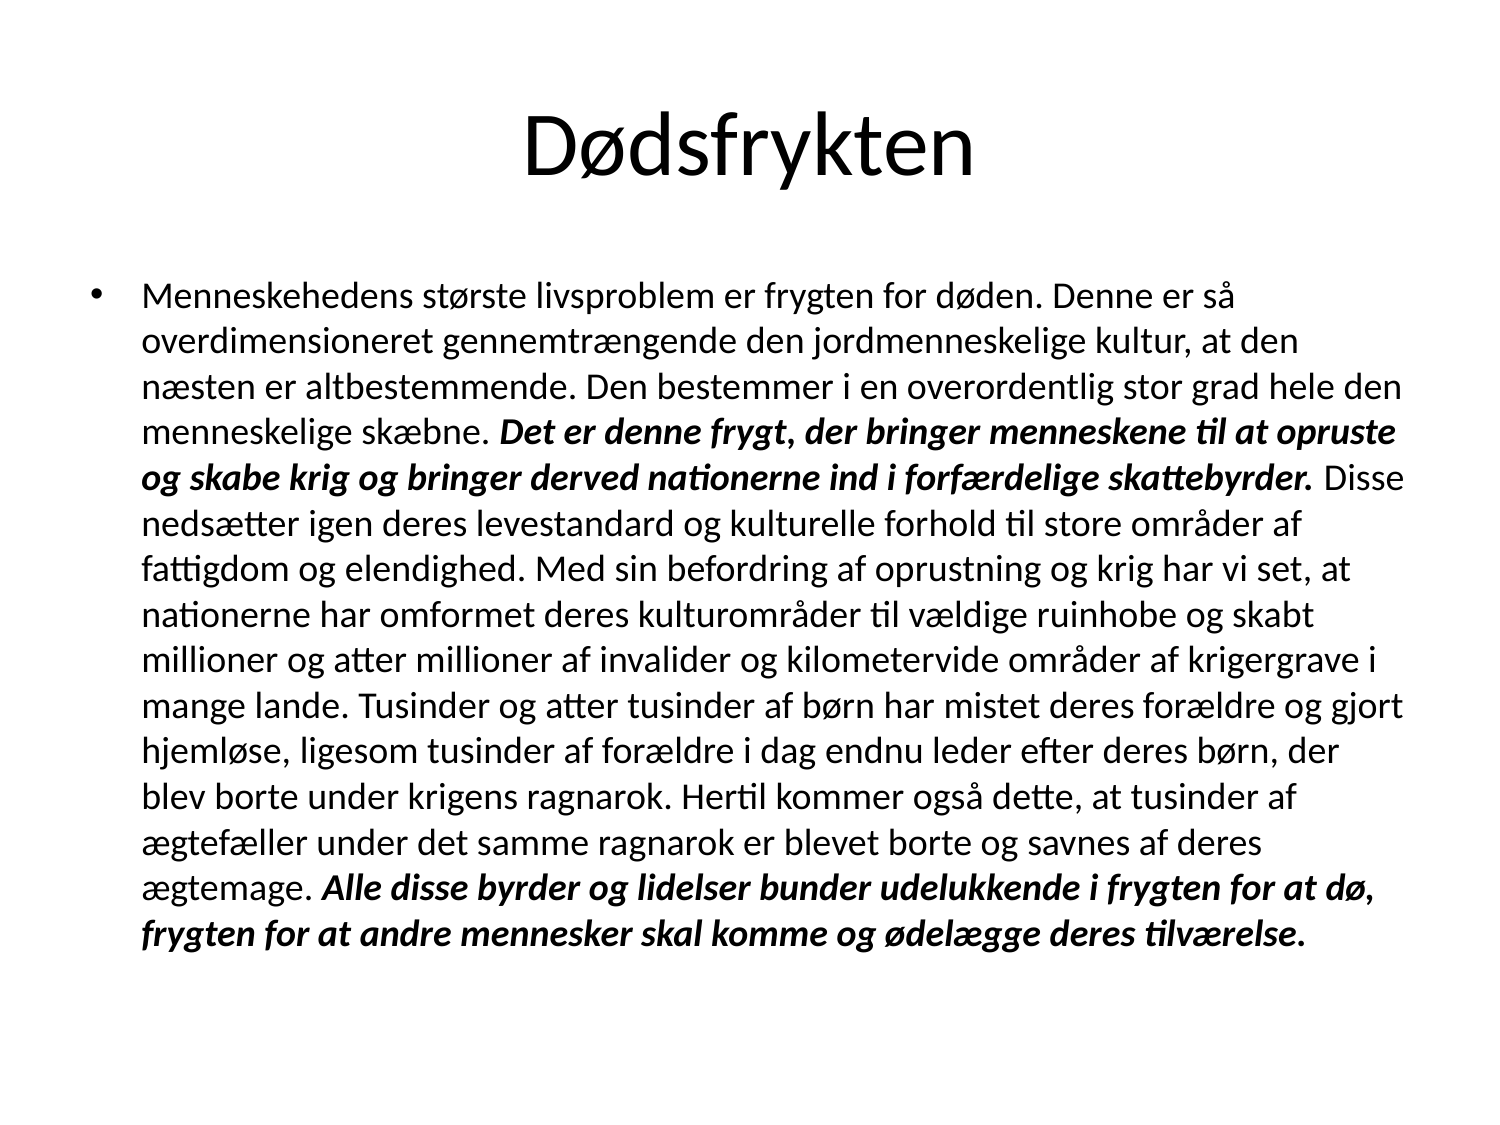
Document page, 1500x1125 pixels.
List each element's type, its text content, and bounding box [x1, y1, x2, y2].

title Dødsfrykten [75, 45, 1425, 233]
list Menneskehedens største livsproblem er frygten for døden. Denne er så overdimensioneret gennemtrængende den jordmenneskelige kultur, at den næsten er altbestemmende. Den bestemmer i en overordentlig stor grad hele den menneskelige skæbne. Det er denne frygt, der bringer menneskene til at opruste og skabe krig og bringer derved nationerne ind i forfærdelige skattebyrder. Disse nedsætter igen deres levestandard og kulturelle forhold til store områder af fattigdom og elendighed. Med sin befordring af oprustning og krig har vi set, at nationerne har omformet deres kulturområder til vældige ruinhobe og skabt millioner og atter millioner af invalider og kilometervide områder af krigergrave i mange lande. Tusinder og atter tusinder af børn har mistet deres forældre og gjort hjemløse, ligesom tusinder af forældre i dag endnu leder efter deres børn, der blev borte under krigens ragnarok. Hertil kommer også dette, at tusinder af ægtefæller under det samme ragnarok er blevet borte og savnes af deres ægtemage. Alle disse byrder og lidelser bunder udelukkende i frygten for at dø, frygten for at andre mennesker skal komme og ødelægge deres tilværelse. [75, 262, 1425, 1005]
